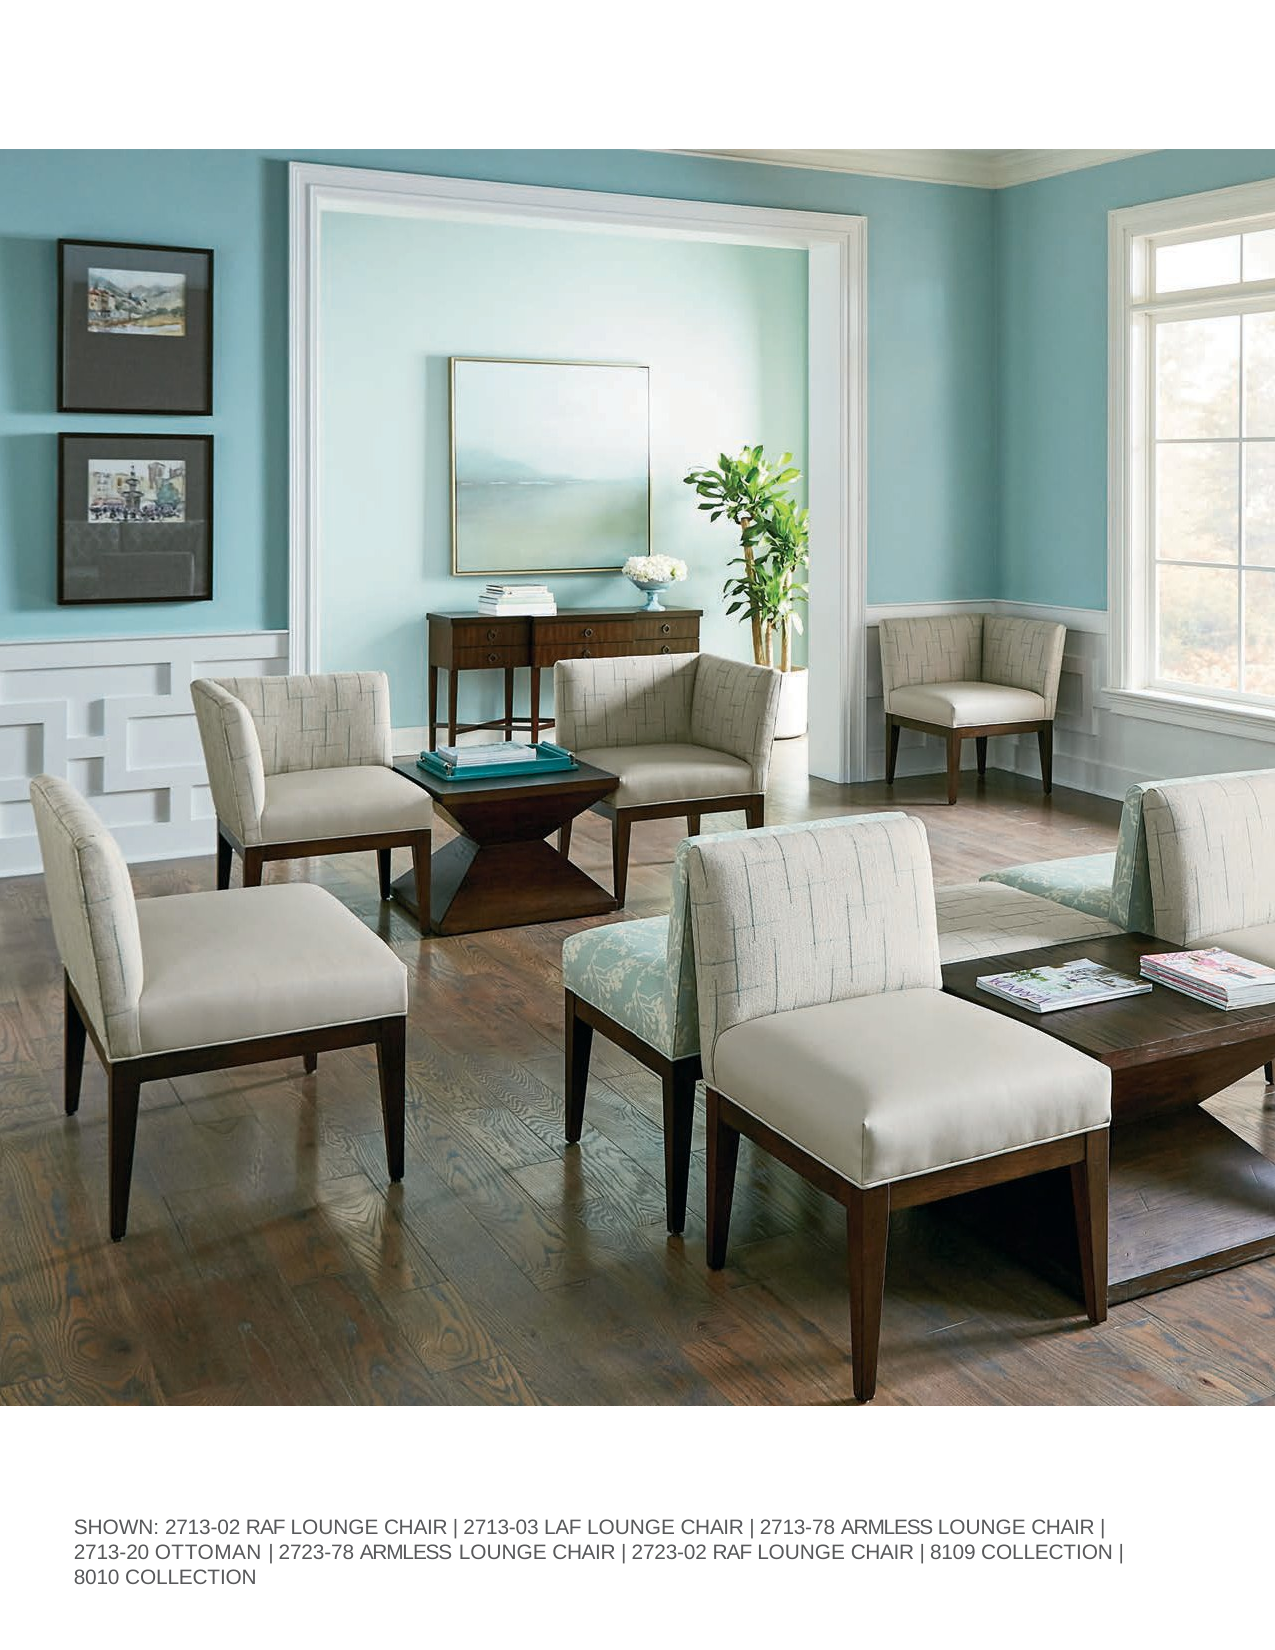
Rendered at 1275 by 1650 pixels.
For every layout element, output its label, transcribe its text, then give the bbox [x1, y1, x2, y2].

text_box [0, 149, 1275, 1406]
text_box SHOWN: 2713-02 RAF LOUNGE CHAIR | 2713-03 LAF LOUNGE CHAIR | 2713-78 ARMLESS LOUNGE CHAIR | 2713-20 OTTOMAN | 2723-78 ARMLESS LOUNGE CHAIR | 2723-02 RAF LOUNGE CHAIR | 8109 COLLECTION | 8010 COLLECTION [71, 1511, 1133, 1589]
